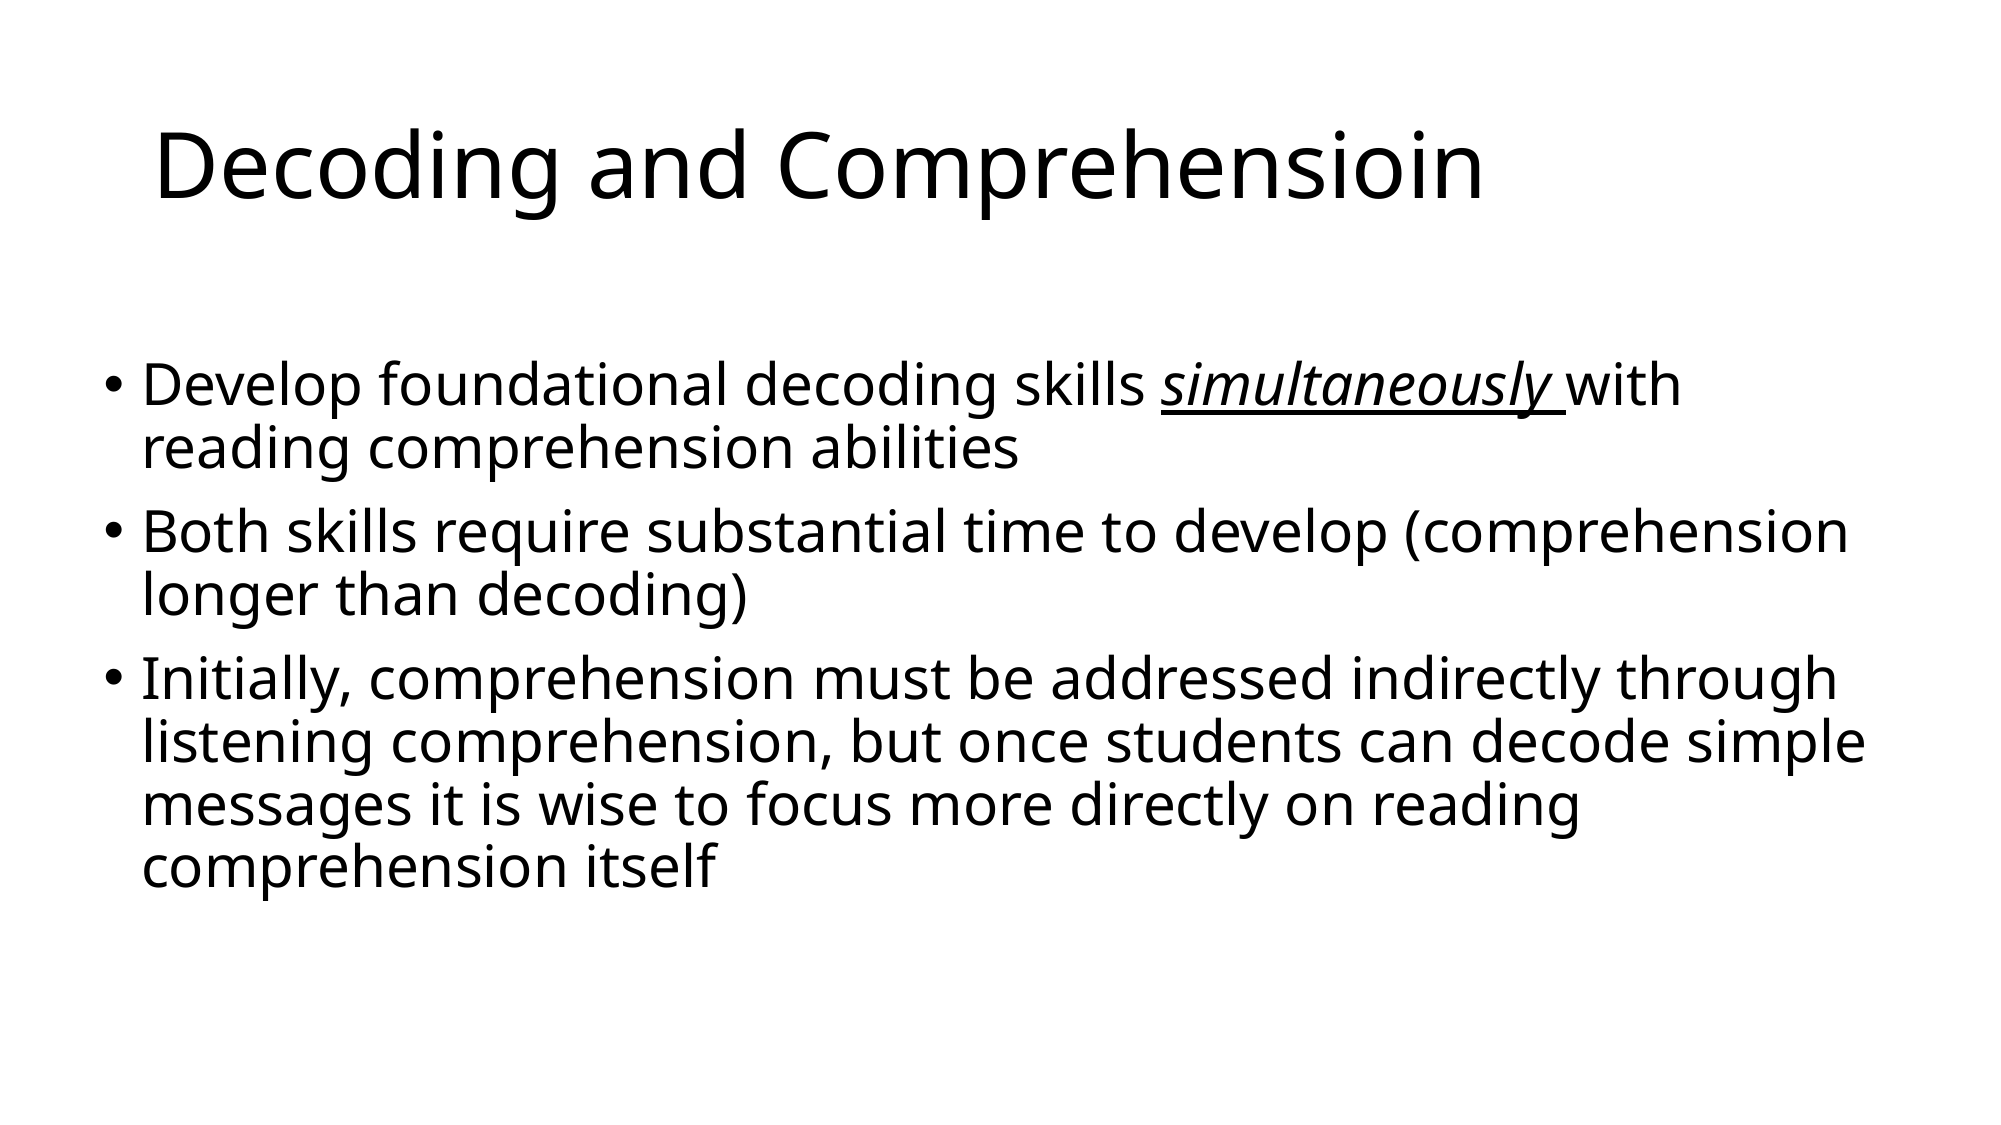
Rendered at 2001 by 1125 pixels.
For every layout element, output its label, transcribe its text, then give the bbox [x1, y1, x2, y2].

title Decoding and Comprehensioin [137, 59, 1863, 278]
list Develop foundational decoding skills simultaneously with reading comprehension abilities Both skills require substantial time to develop (comprehension longer than decoding) Initially, comprehension must be addressed indirectly through listening comprehension, but once students can decode simple messages it is wise to focus more directly on reading comprehension itself [88, 347, 1910, 968]
